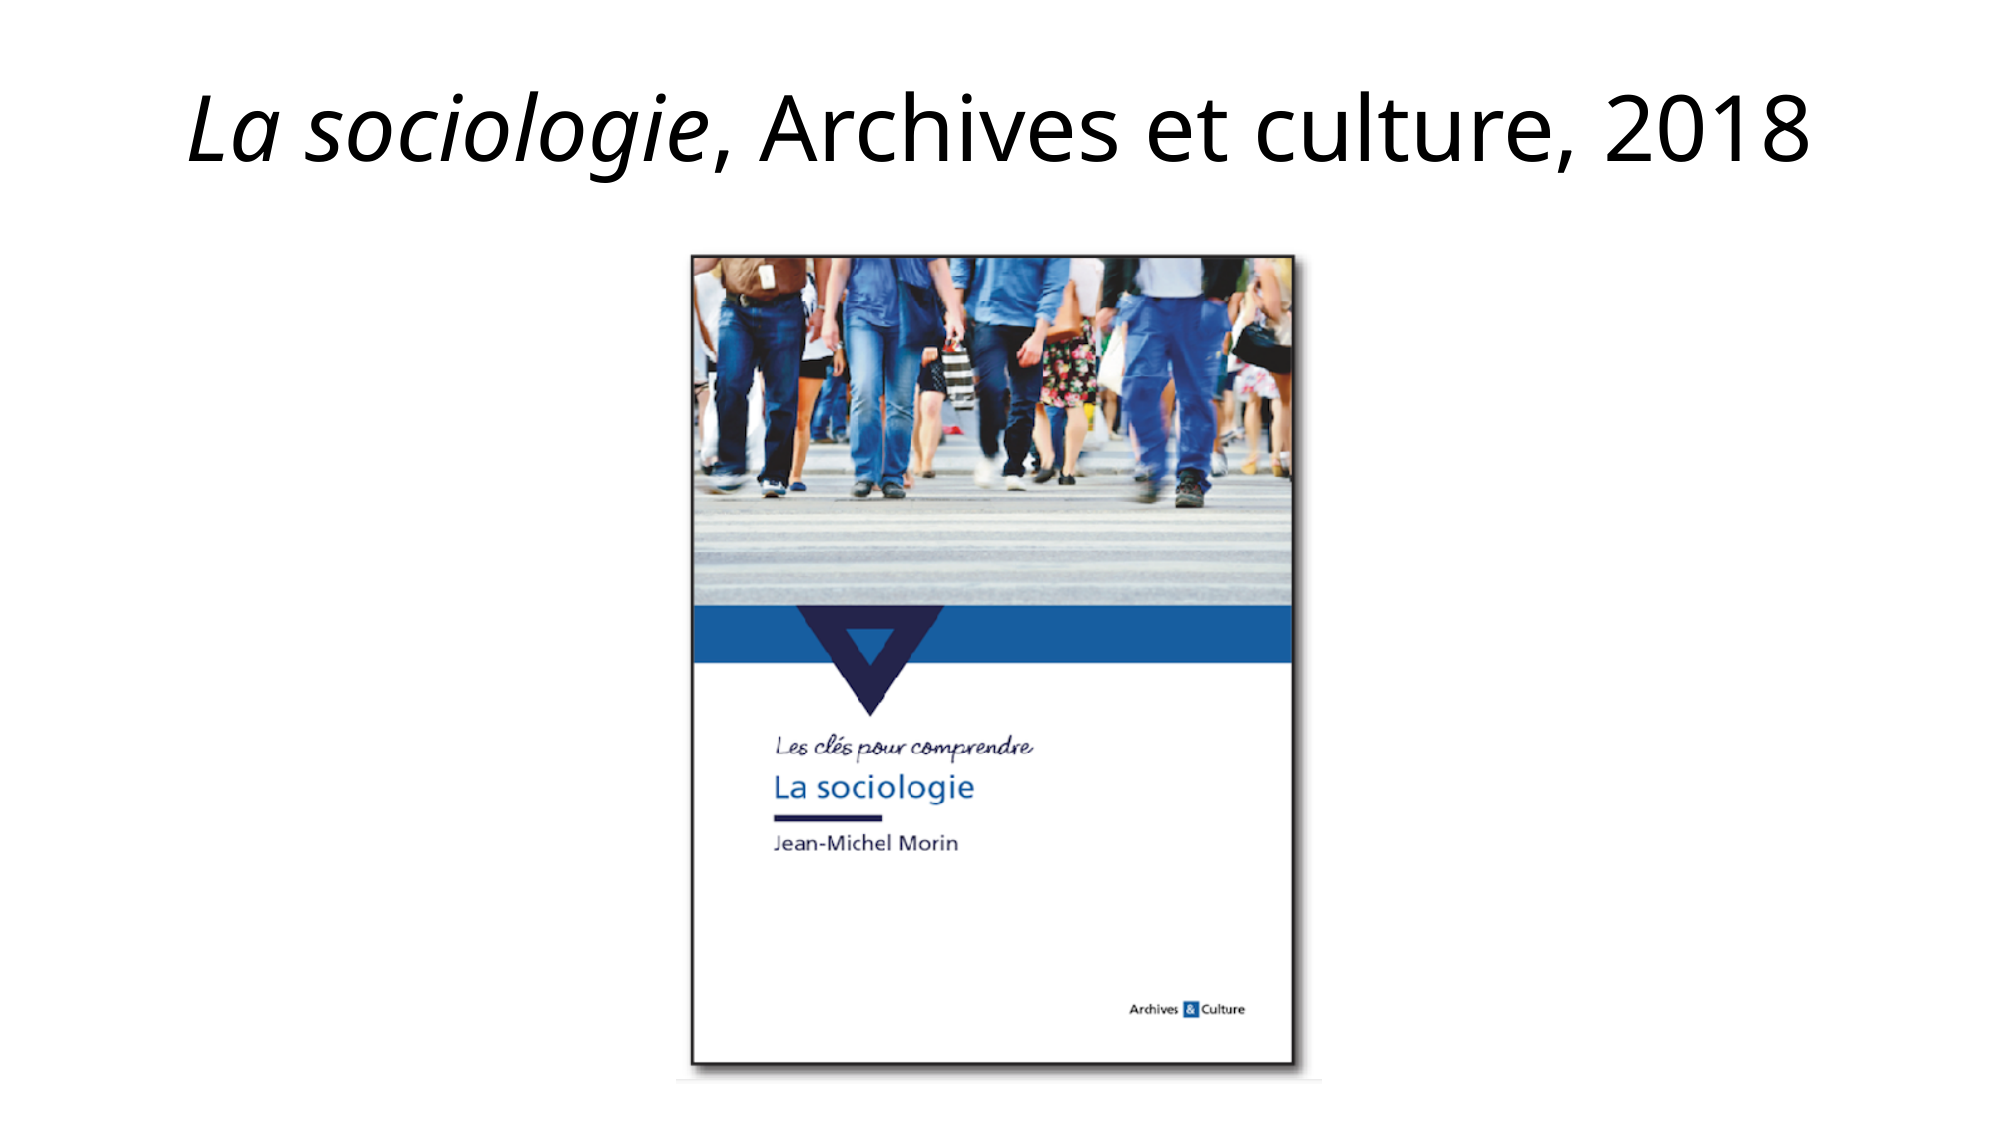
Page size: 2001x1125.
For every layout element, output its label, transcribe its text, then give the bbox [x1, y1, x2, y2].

title La sociologie, Archives et culture, 2018 [129, 41, 1871, 223]
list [676, 245, 1322, 1084]
